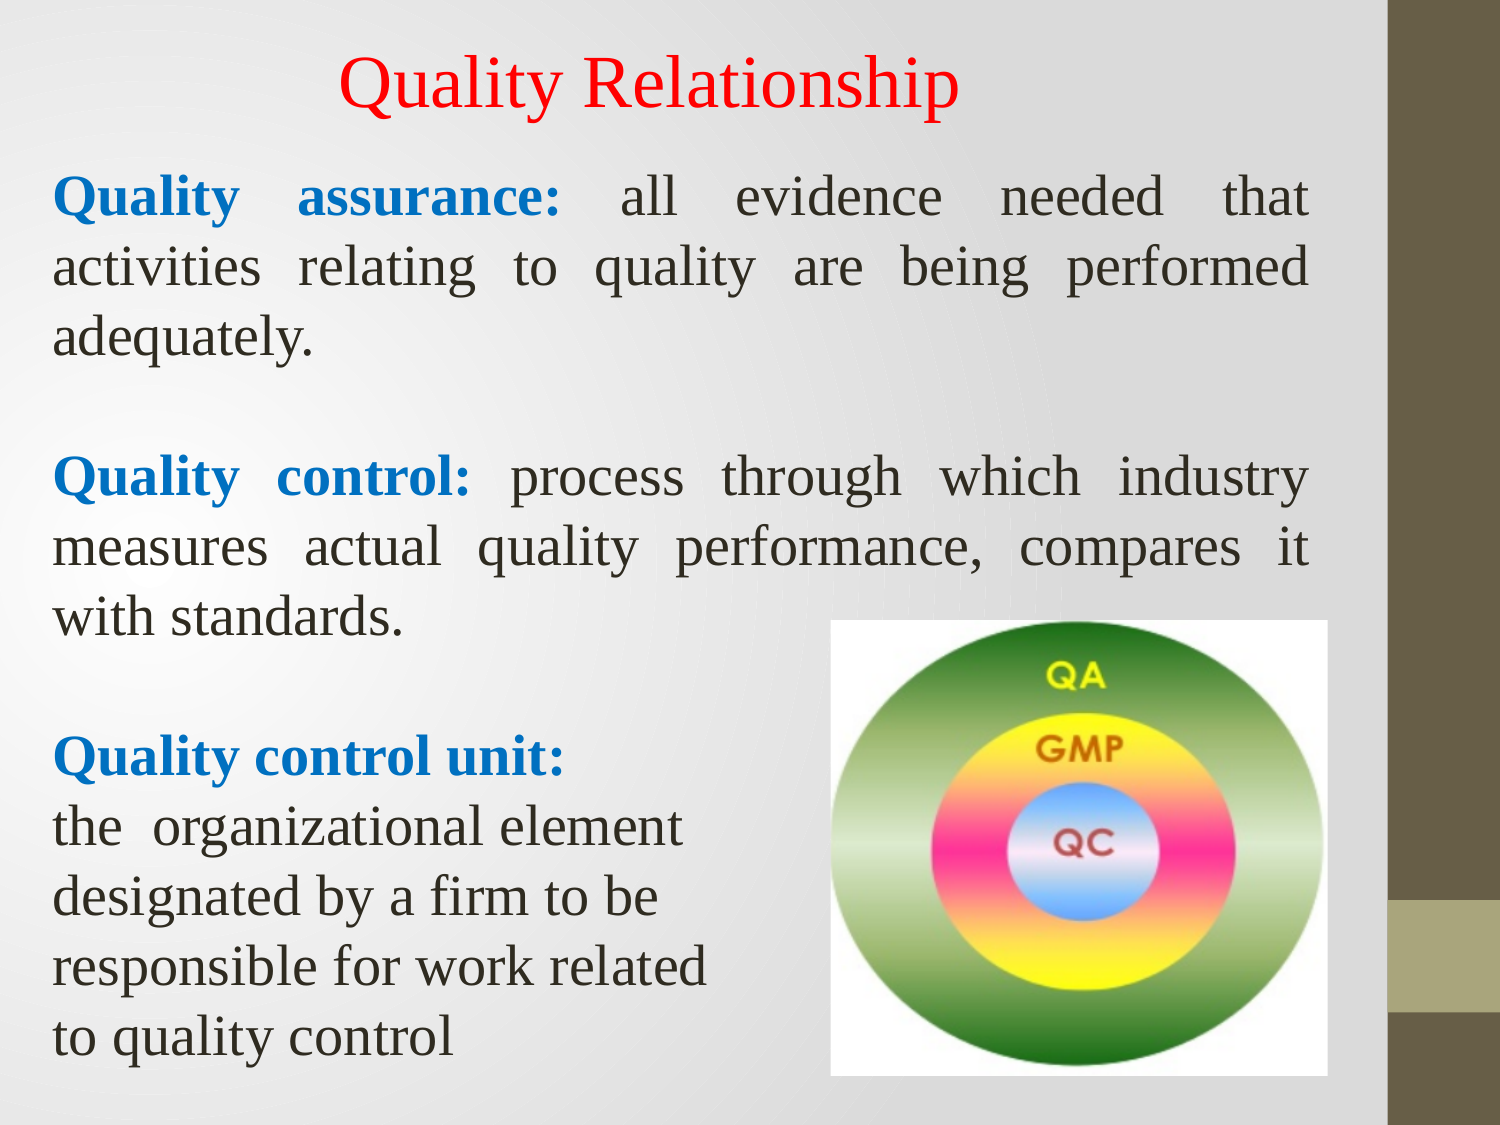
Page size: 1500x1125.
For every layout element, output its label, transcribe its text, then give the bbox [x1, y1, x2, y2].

text_box Quality Relationship [249, 24, 1050, 130]
picture [830, 620, 1329, 1076]
text_box Quality assurance: all evidence needed that activities relating to quality are being performed adequately. Quality control: process through which industry measures actual quality performance, compares it with standards. Quality control unit: the organizational element designated by a firm to be responsible for work related to quality control [37, 149, 1325, 1075]
